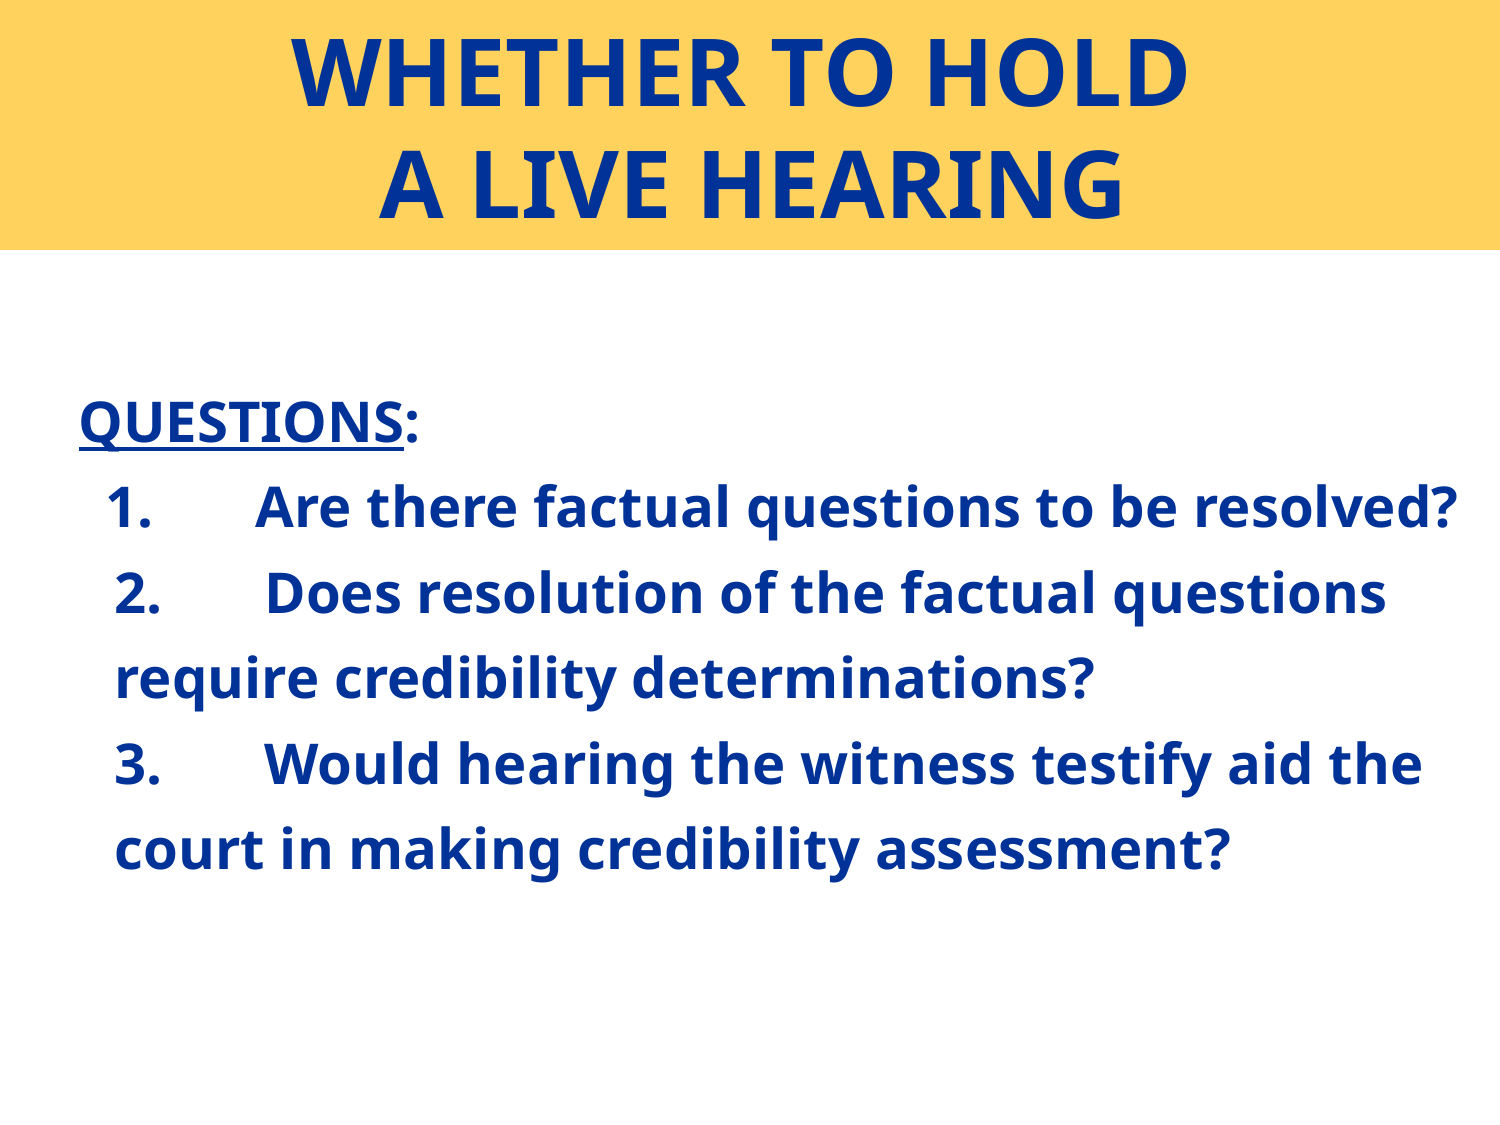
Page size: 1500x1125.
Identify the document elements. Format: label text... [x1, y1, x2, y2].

list QUESTIONS: 1. Are there factual questions to be resolved? 2. Does resolution of the factual questions require credibility determinations? 3. Would hearing the witness testify aid the court in making credibility assessment? [50, 337, 1475, 938]
title WHETHER TO HOLD A LIVE HEARING [0, 0, 1500, 250]
